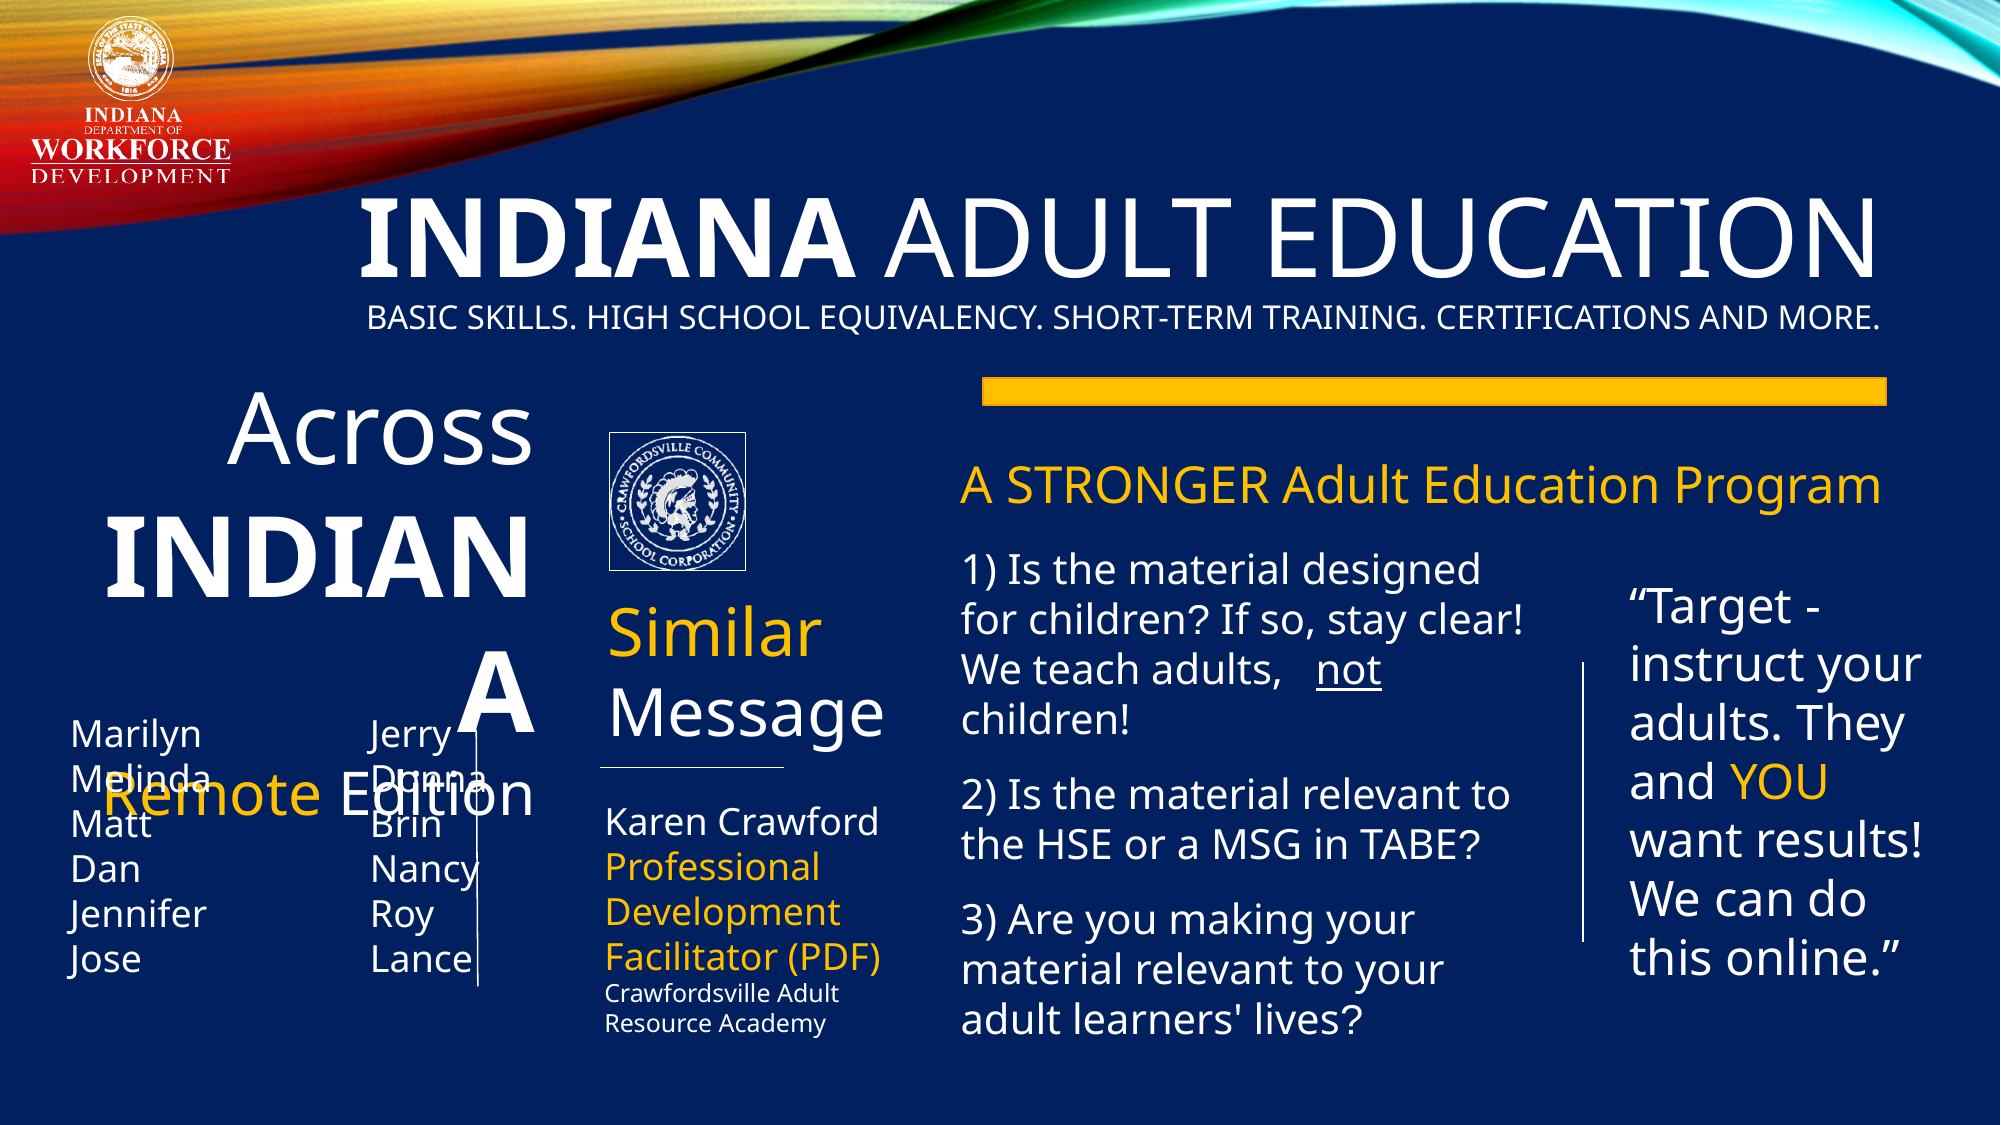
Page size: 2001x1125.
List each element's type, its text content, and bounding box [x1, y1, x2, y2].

text_box Is the material designed for children? If so, stay clear! We teach adults, not children! 2) Is the material relevant to the HSE or a MSG in TABE? 3) Are you making your material relevant to your adult learners' lives? [945, 535, 1556, 1051]
text_box Similar Message [592, 582, 942, 758]
text_box [982, 377, 1887, 406]
text_box “Target -instruct your adults. They and YOU want results! We can do this online.” [1614, 566, 1961, 1053]
picture [0, 0, 239, 237]
text_box Across INDIANA Remote Edition [23, 357, 551, 835]
text_box A STRONGER Adult Education Program [945, 445, 1932, 522]
text_box Karen Crawford Professional Development Facilitator (PDF) Crawfordsville Adult Resource Academy [589, 790, 939, 1045]
picture [660, 0, 2000, 237]
title Indiana ADULT EDUCATION Basic Skills. High School Equivalency. Short-term Training. Certifications and More. [660, 173, 1899, 386]
text_box Marilyn Jerry Melinda Donna Matt Brin Dan Nancy Jennifer Roy Jose Lance [55, 702, 551, 988]
picture [608, 432, 746, 572]
text_box [29, 0, 660, 974]
